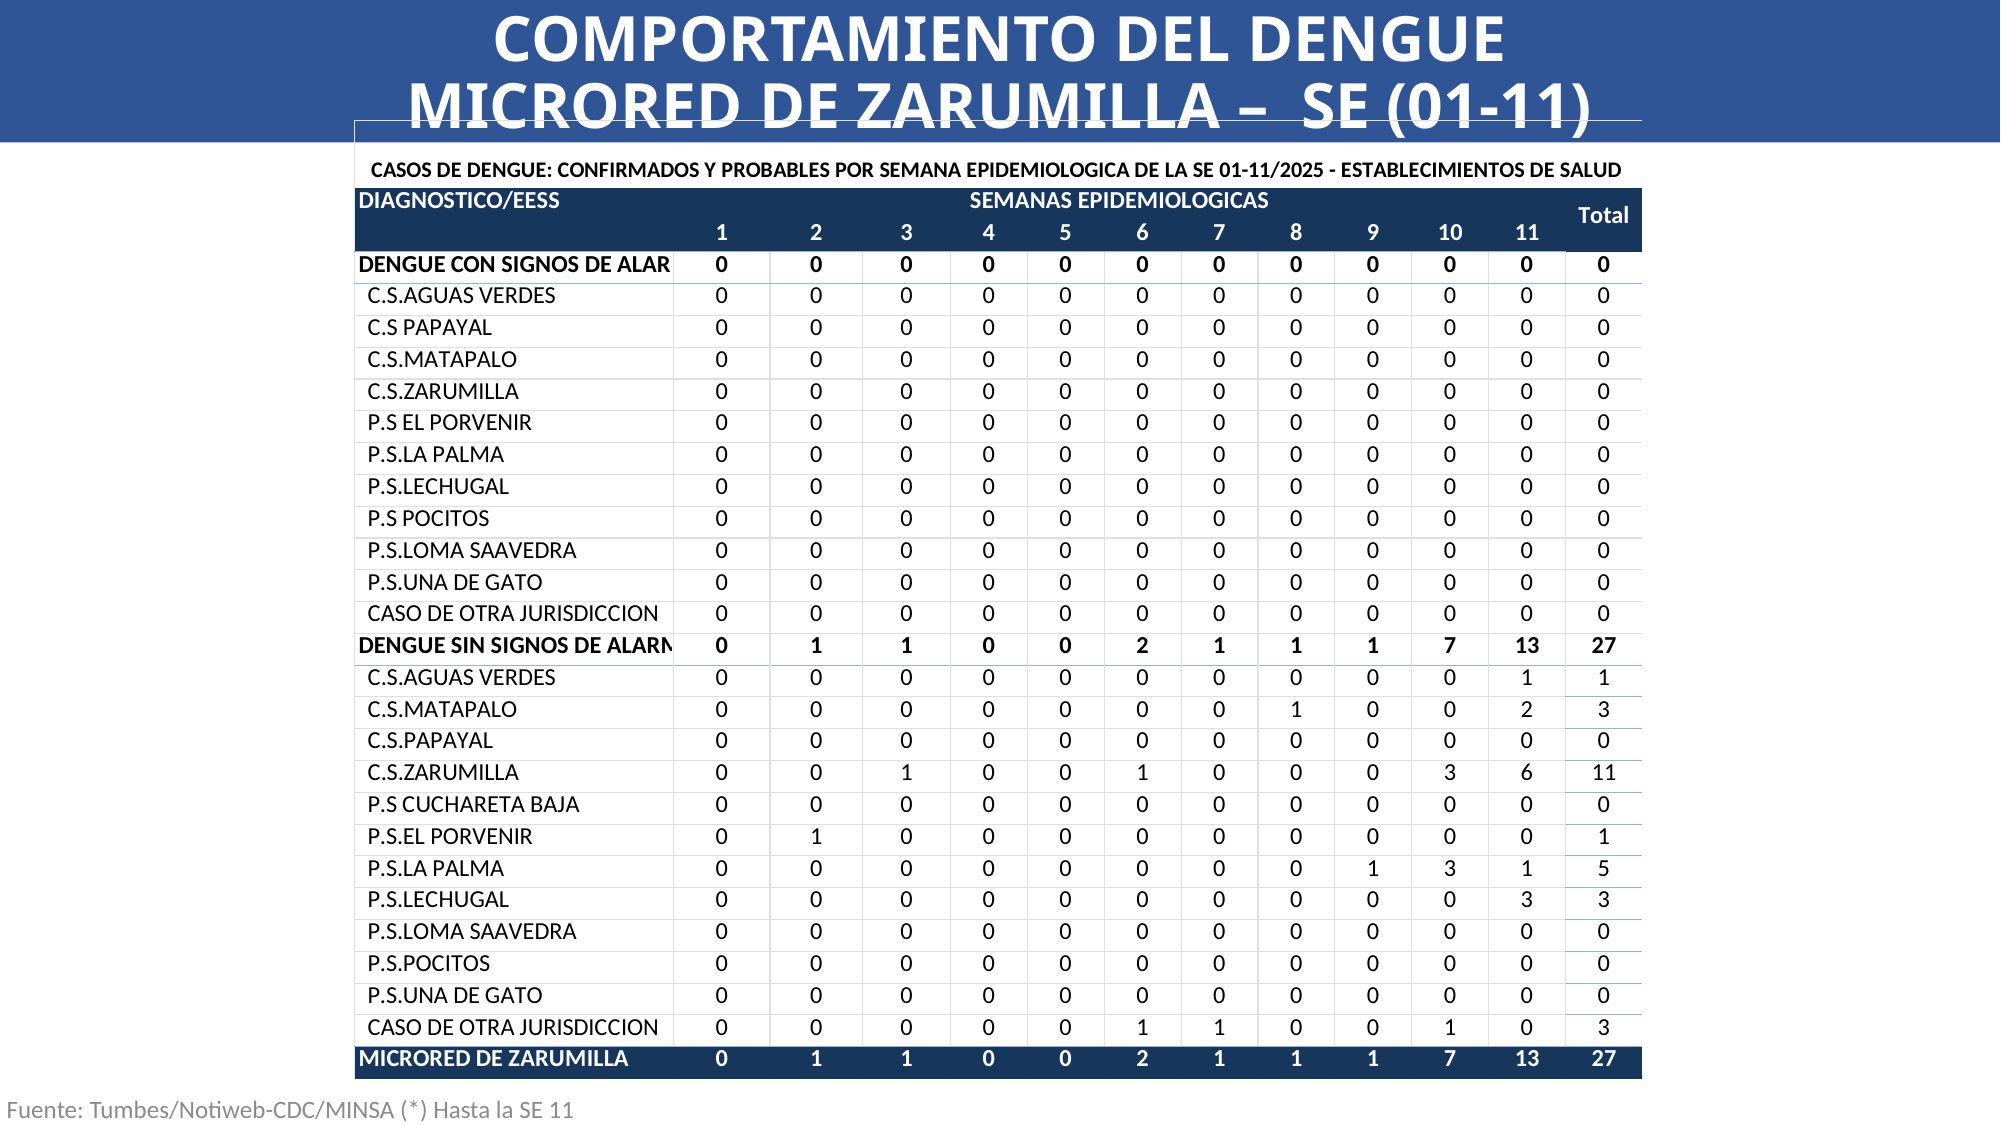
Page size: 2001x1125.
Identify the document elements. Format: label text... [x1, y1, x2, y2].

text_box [354, 119, 1643, 1079]
text_box COMPORTAMIENTO DEL DENGUE MICRORED DE ZARUMILLA – SE (01-11) [0, 0, 2000, 143]
footer Fuente: Tumbes/Notiweb-CDC/MINSA (*) Hasta la SE 11 [0, 1078, 605, 1125]
